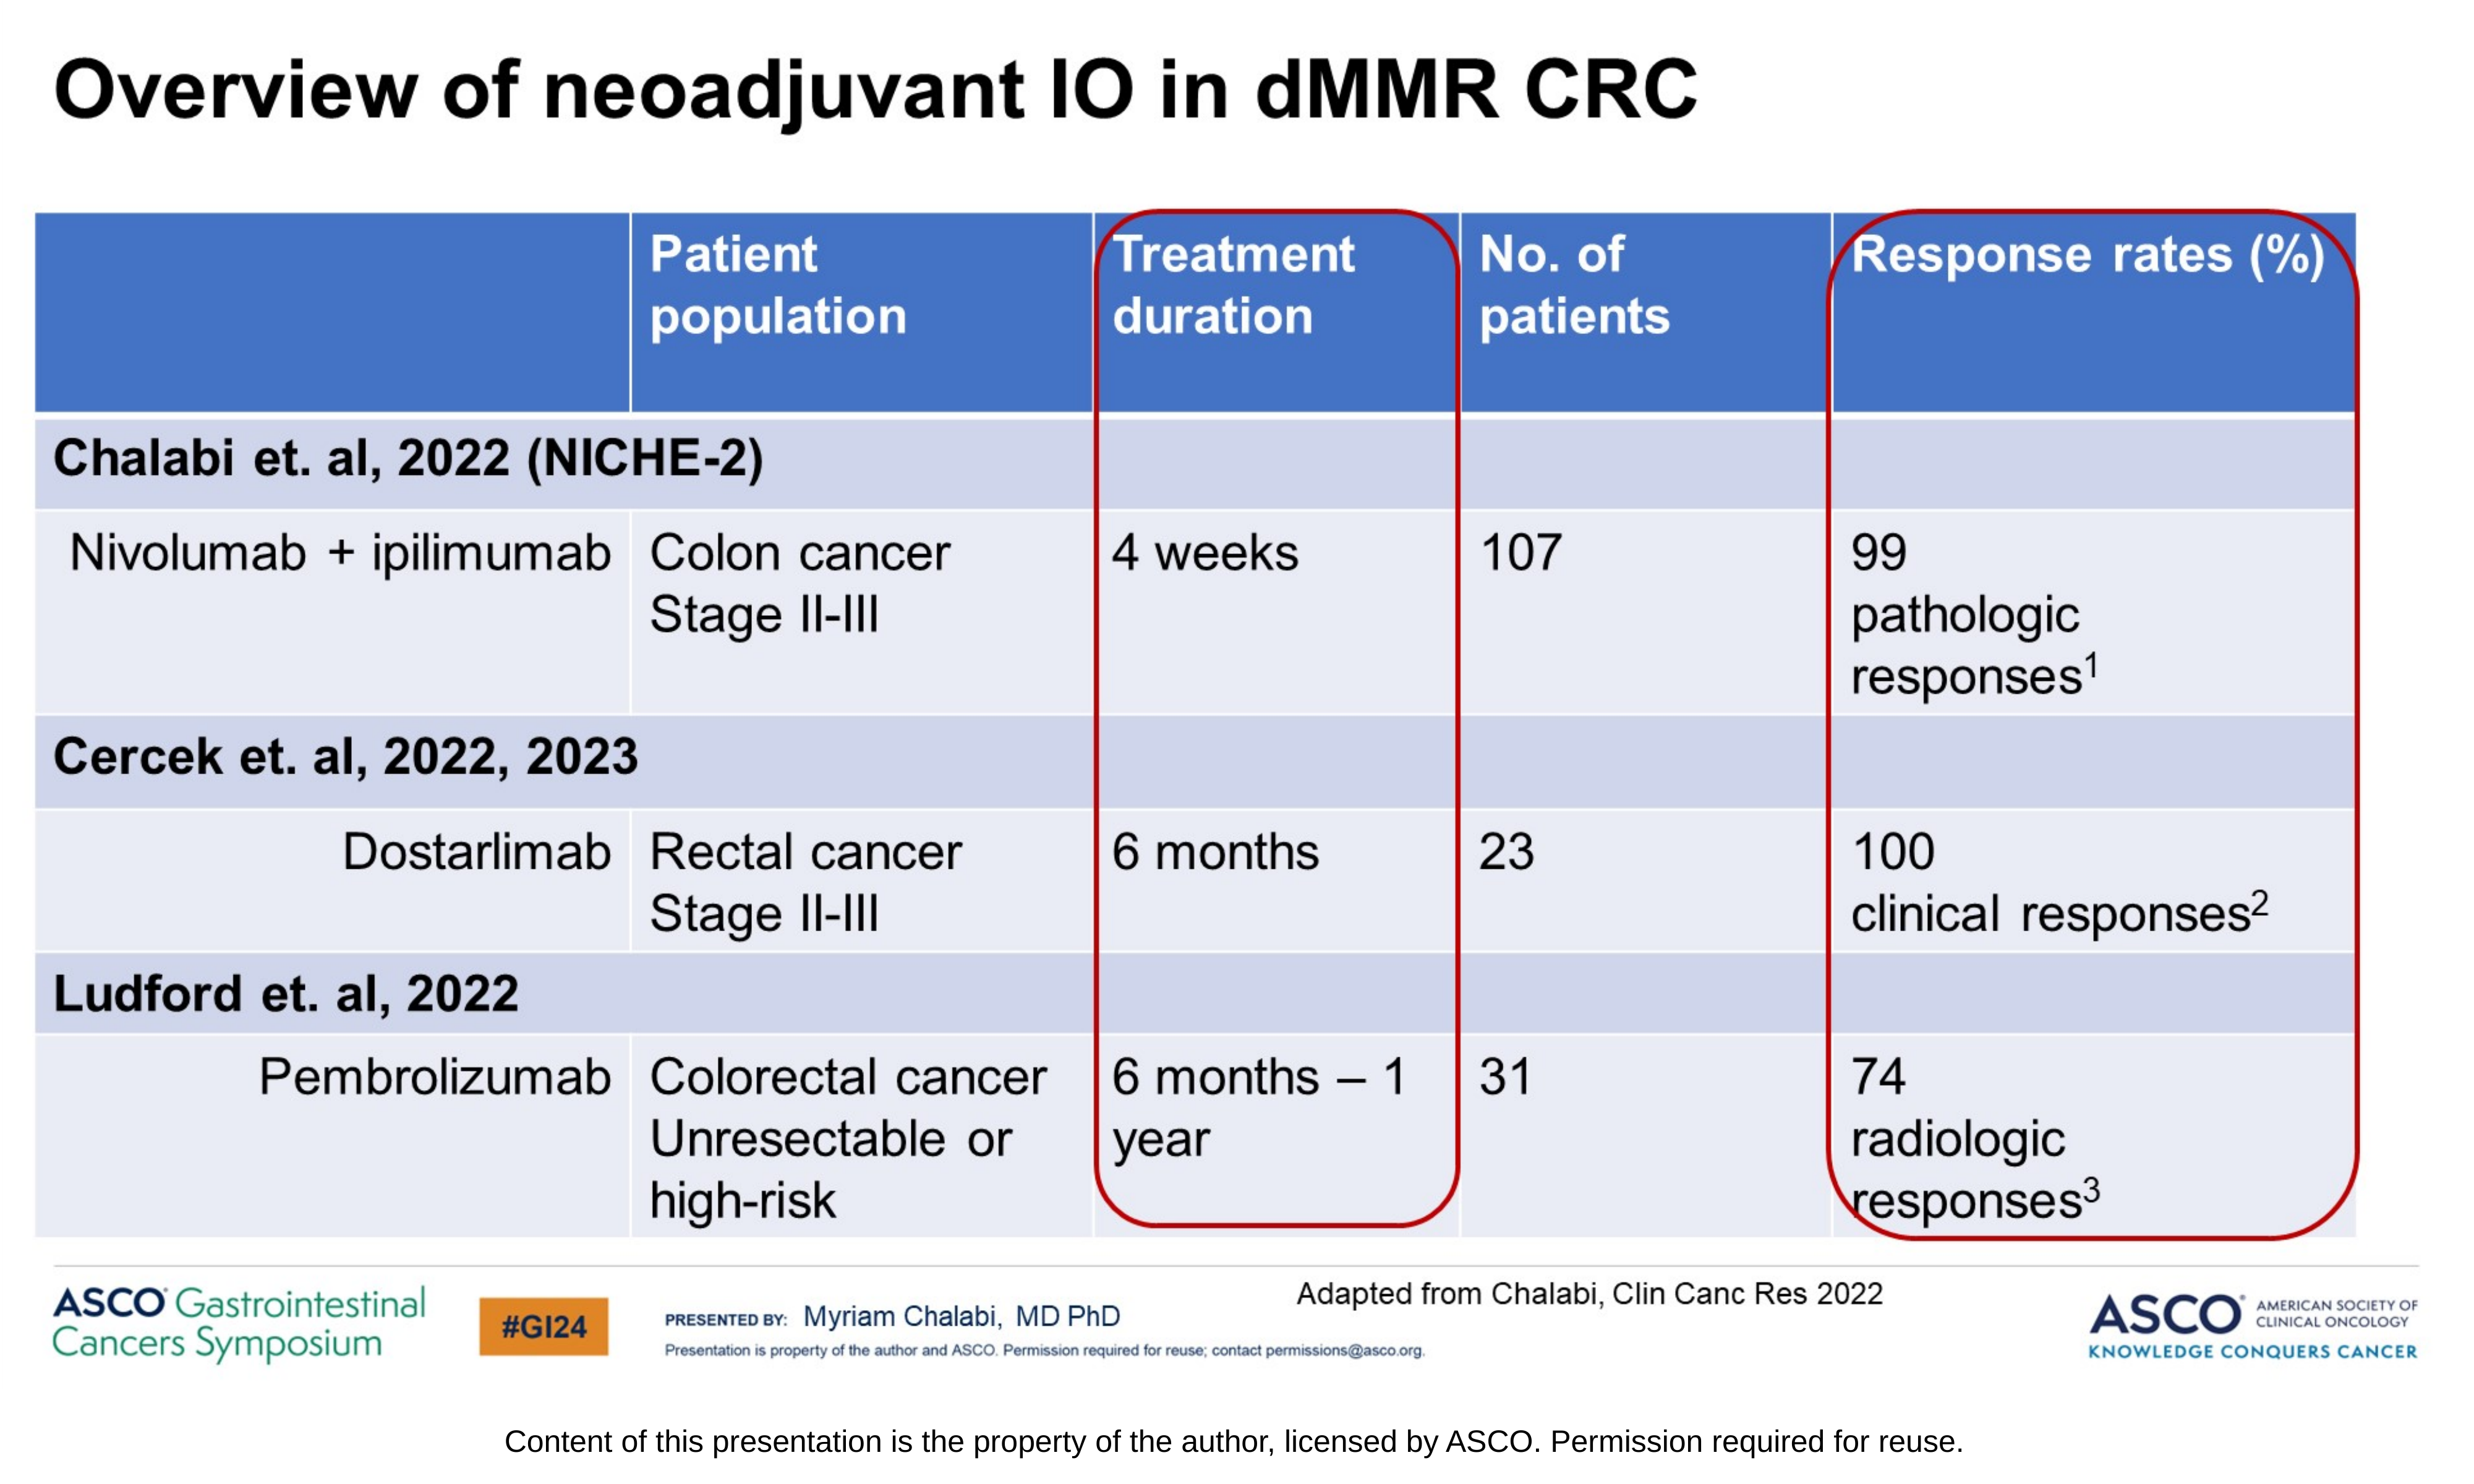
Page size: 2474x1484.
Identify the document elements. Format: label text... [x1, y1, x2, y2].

picture [2, 0, 2472, 1389]
text_box Content of this presentation is the property of the author, licensed by ASCO. Permission required for reuse. [0, 1399, 2474, 1477]
